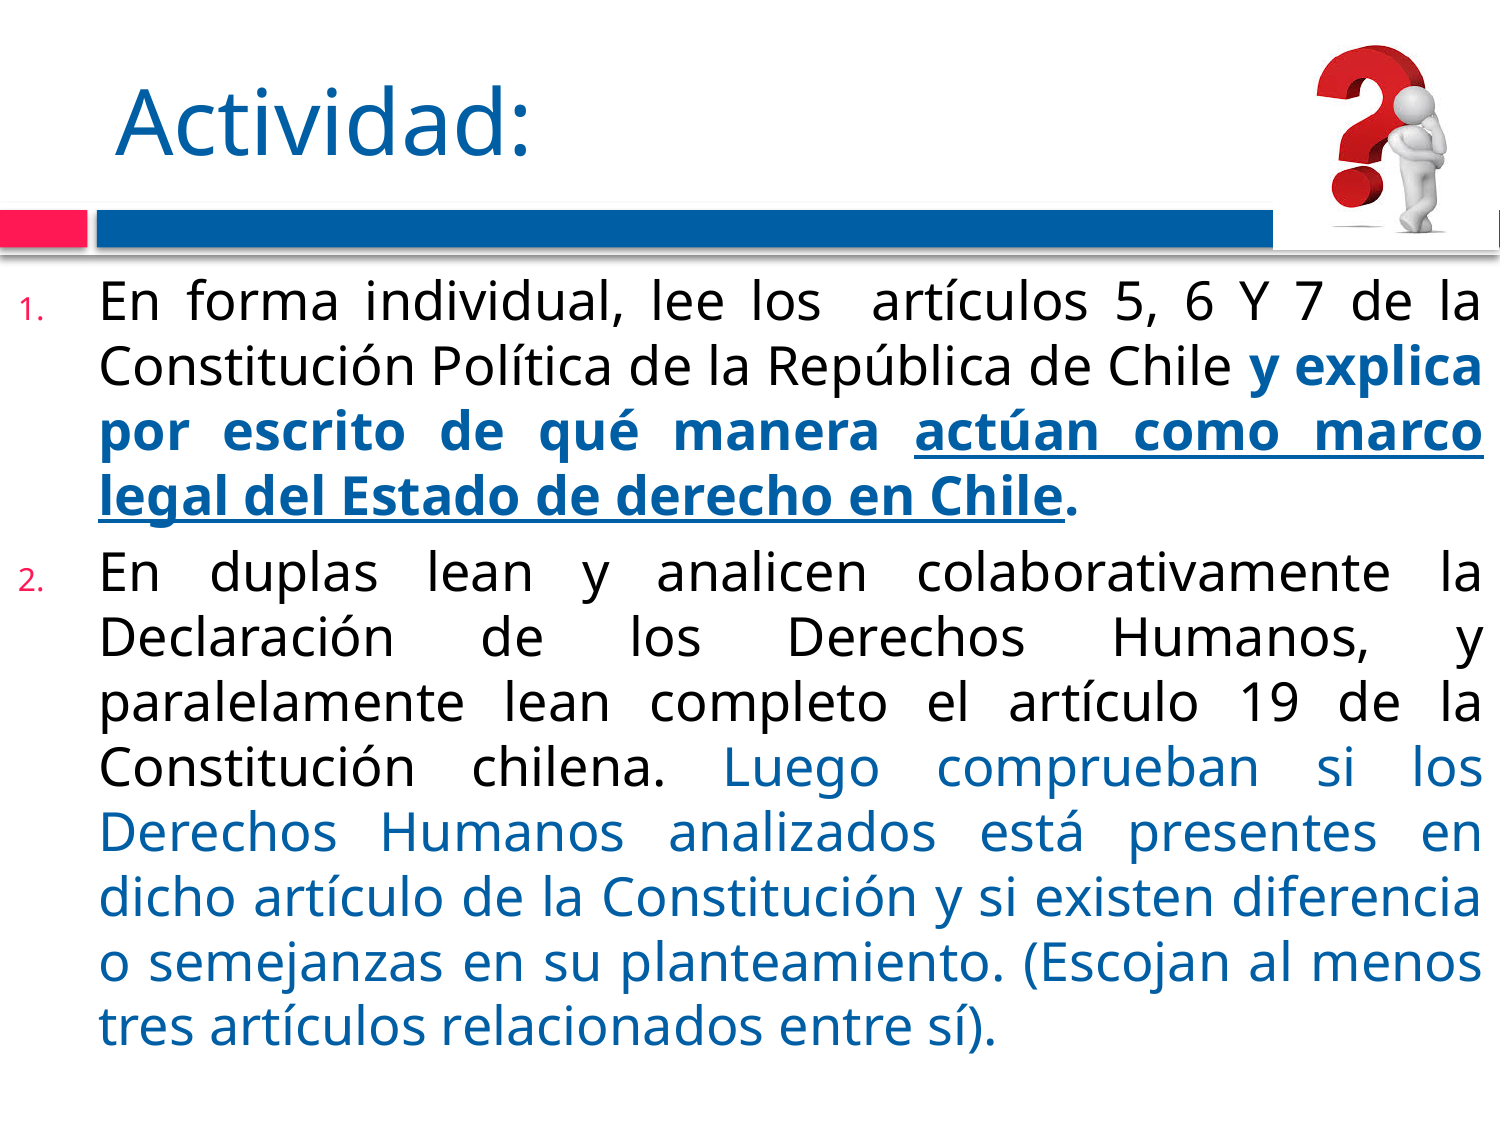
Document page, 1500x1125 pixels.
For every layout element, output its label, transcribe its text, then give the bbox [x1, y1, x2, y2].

picture [1273, 37, 1500, 251]
list En forma individual, lee los artículos 5, 6 Y 7 de la Constitución Política de la República de Chile y explica por escrito de qué manera actúan como marco legal del Estado de derecho en Chile. En duplas lean y analicen colaborativamente la Declaración de los Derechos Humanos, y paralelamente lean completo el artículo 19 de la Constitución chilena. Luego comprueban si los Derechos Humanos analizados está presentes en dicho artículo de la Constitución y si existen diferencia o semejanzas en su planteamiento. (Escojan al menos tres artículos relacionados entre sí). [3, 259, 1499, 1125]
title Actividad: [100, 37, 1272, 200]
